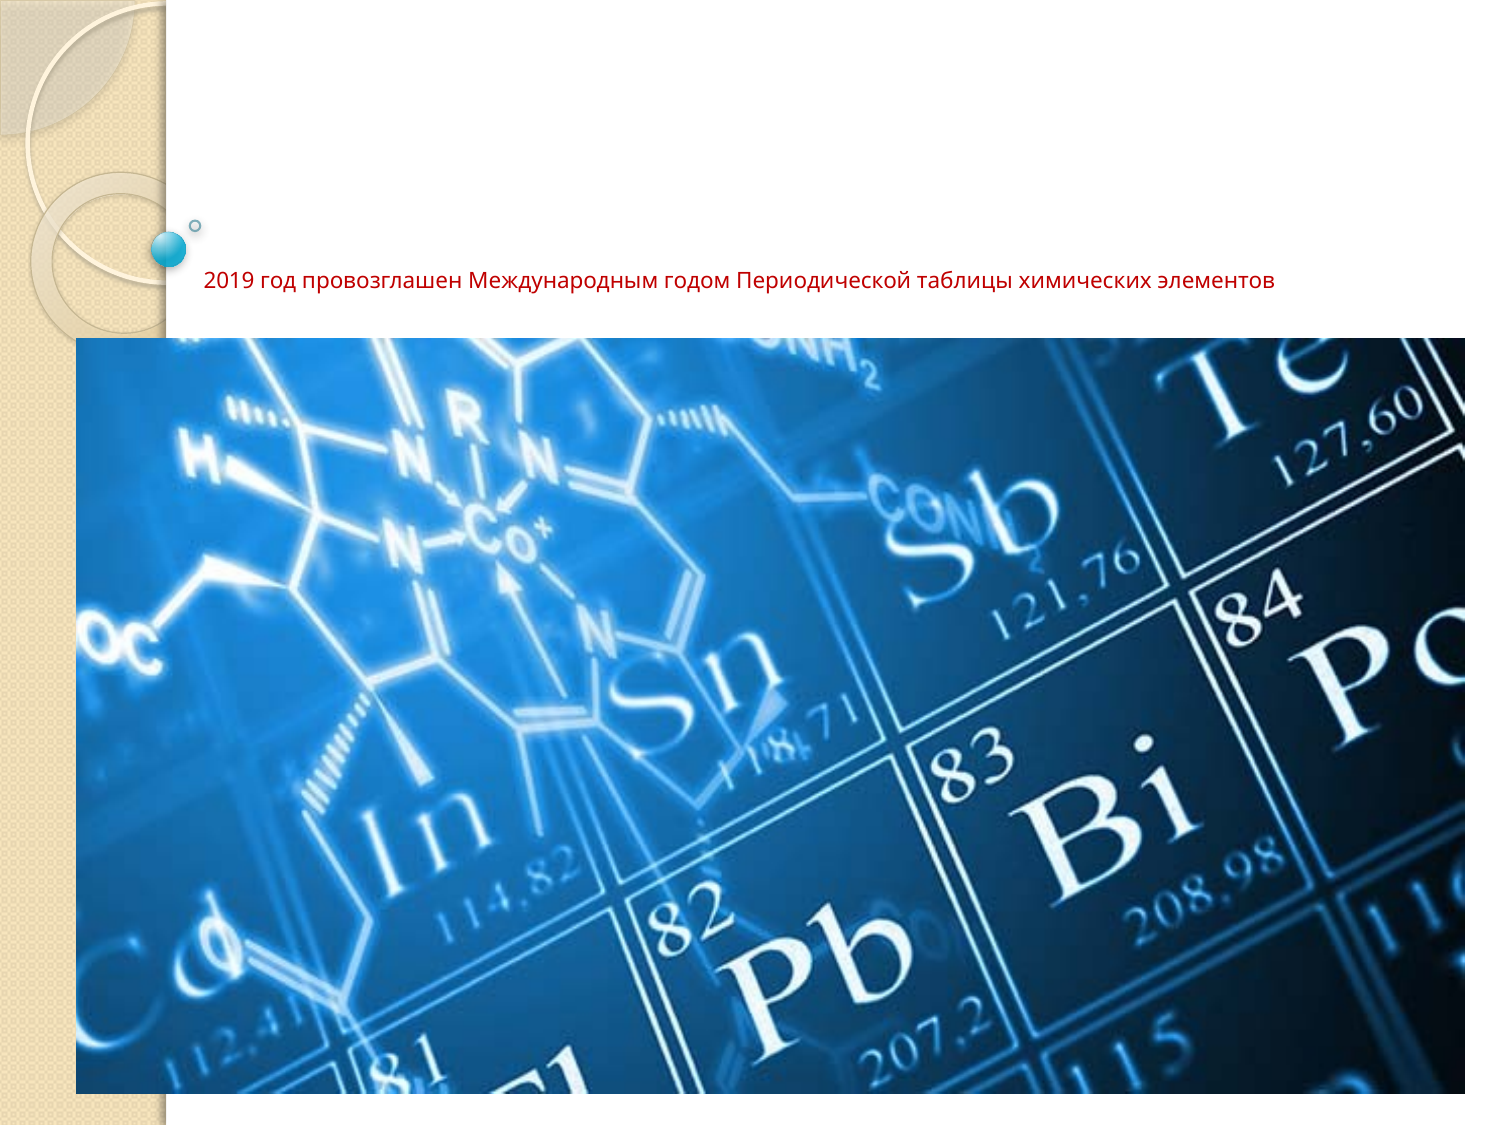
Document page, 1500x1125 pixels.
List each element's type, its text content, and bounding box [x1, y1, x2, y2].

title 2019 год провозглашен Международным годом Периодической таблицы химических элементов [183, 59, 1450, 301]
picture [76, 337, 1465, 1095]
